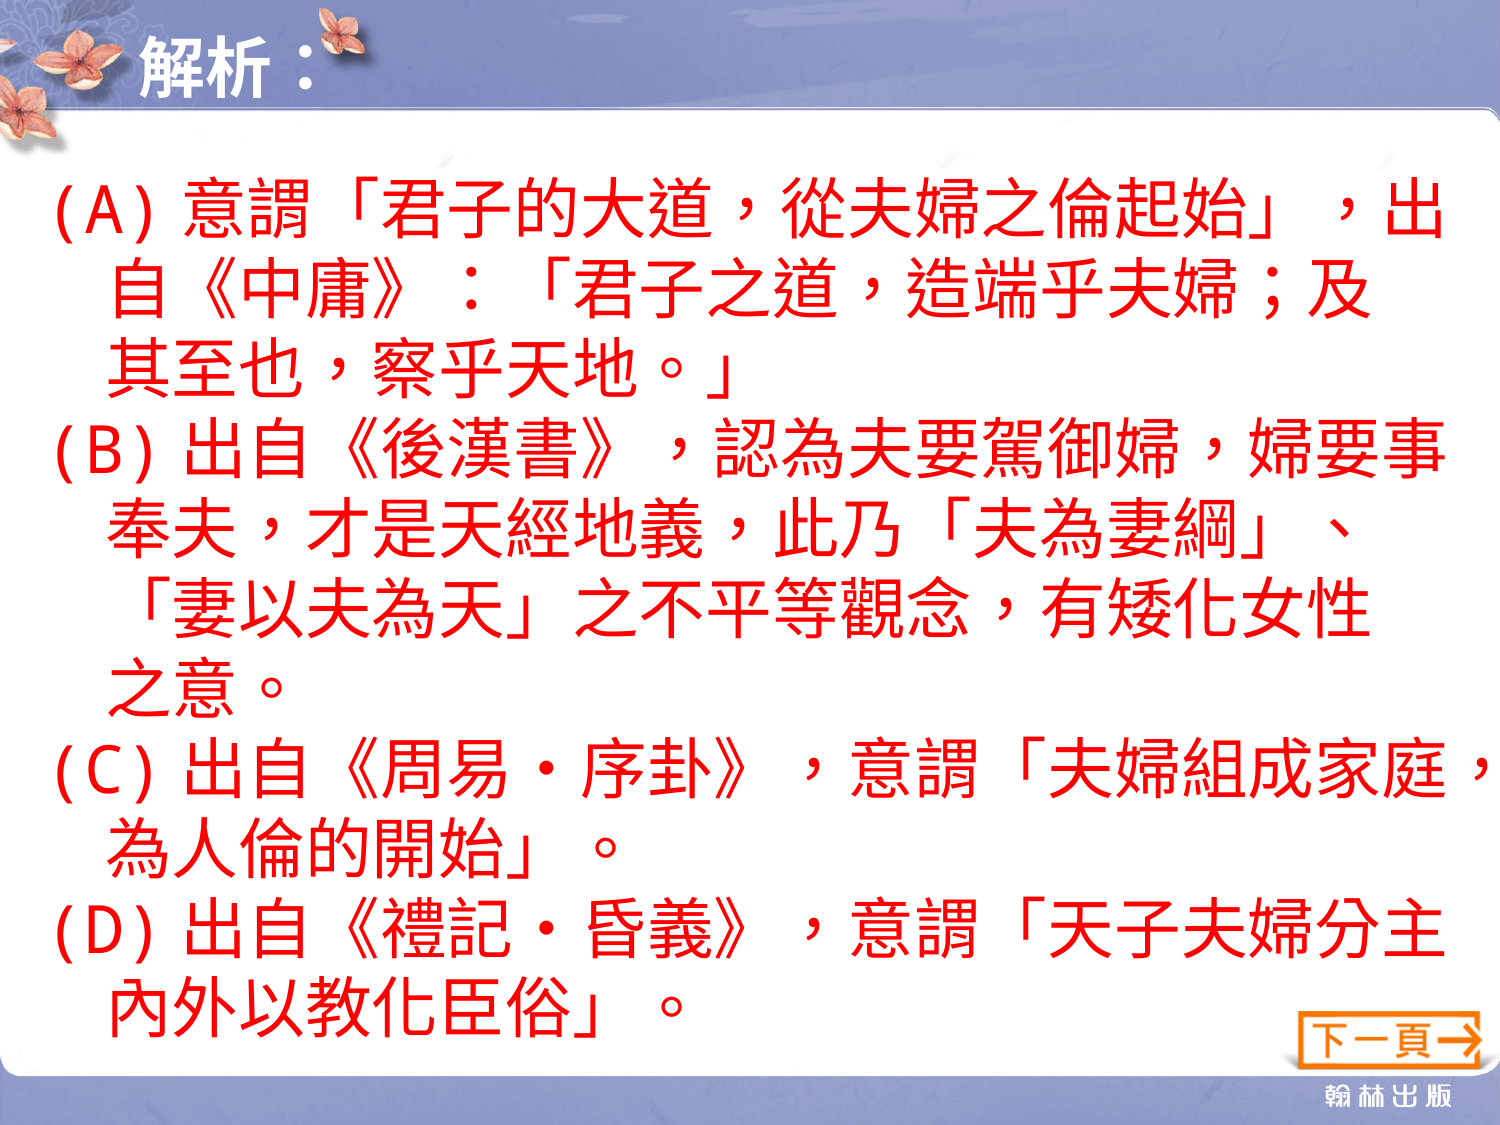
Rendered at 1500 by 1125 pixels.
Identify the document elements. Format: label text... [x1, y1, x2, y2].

text_box (A)意謂「君子的大道，從夫婦之倫起始」，出 自《中庸》：「君子之道，造端乎夫婦；及 其至也，察乎天地。」 (B)出自《後漢書》，認為夫要駕御婦，婦要事 奉夫，才是天經地義，此乃「夫為妻綱」、 「妻以夫為天」之不平等觀念，有矮化女性 之意。 (C)出自《周易‧序卦》，意謂「夫婦組成家庭， 為人倫的開始」。 (D)出自《禮記‧昏義》，意謂「天子夫婦分主 內外以教化臣俗」。 [29, 159, 1500, 1054]
text_box 解析： [123, 18, 420, 114]
picture [0, 0, 1500, 1125]
